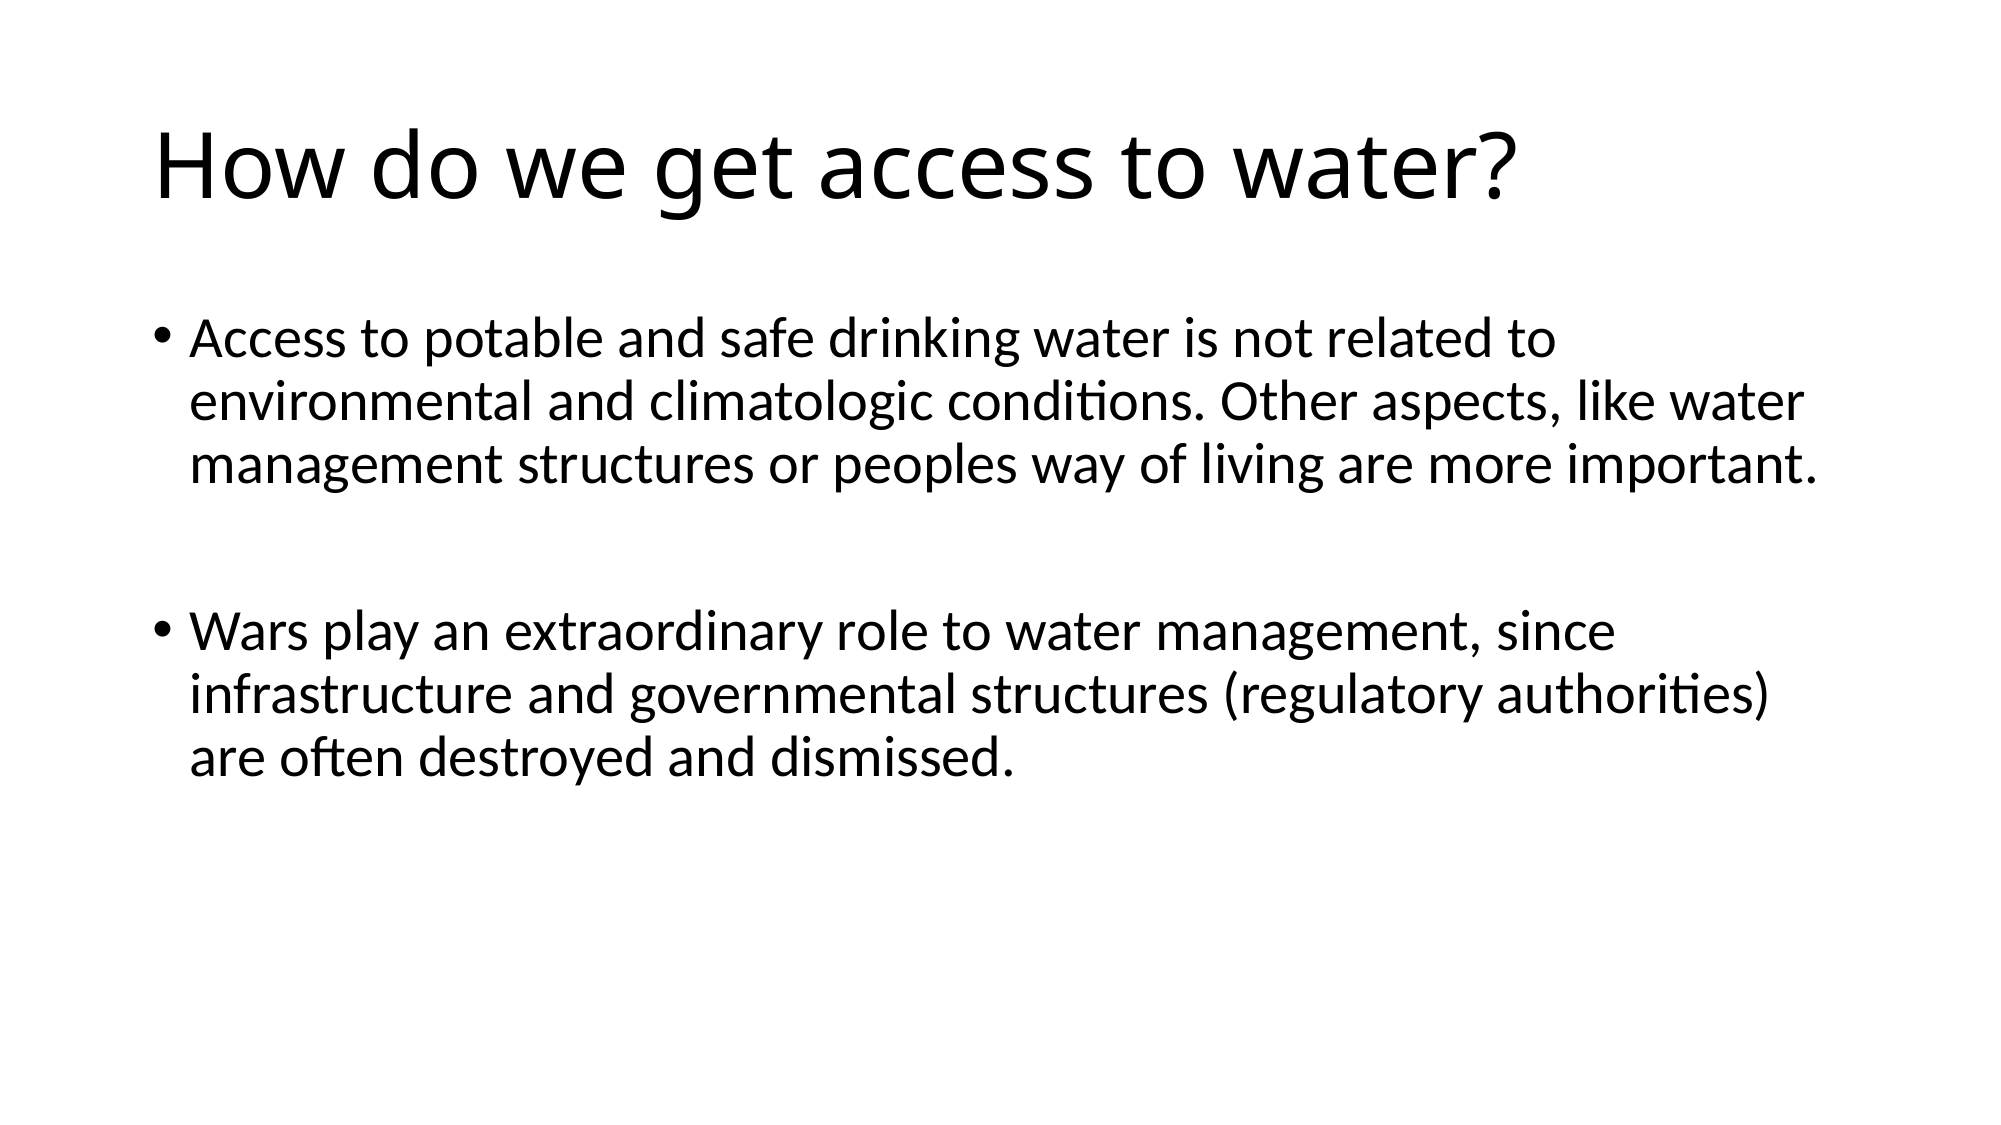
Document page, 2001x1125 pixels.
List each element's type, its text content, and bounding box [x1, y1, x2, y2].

title How do we get access to water? [137, 59, 1863, 278]
list Access to potable and safe drinking water is not related to environmental and climatologic conditions. Other aspects, like water management structures or peoples way of living are more important. Wars play an extraordinary role to water management, since infrastructure and governmental structures (regulatory authorities) are often destroyed and dismissed. [137, 299, 1863, 1014]
